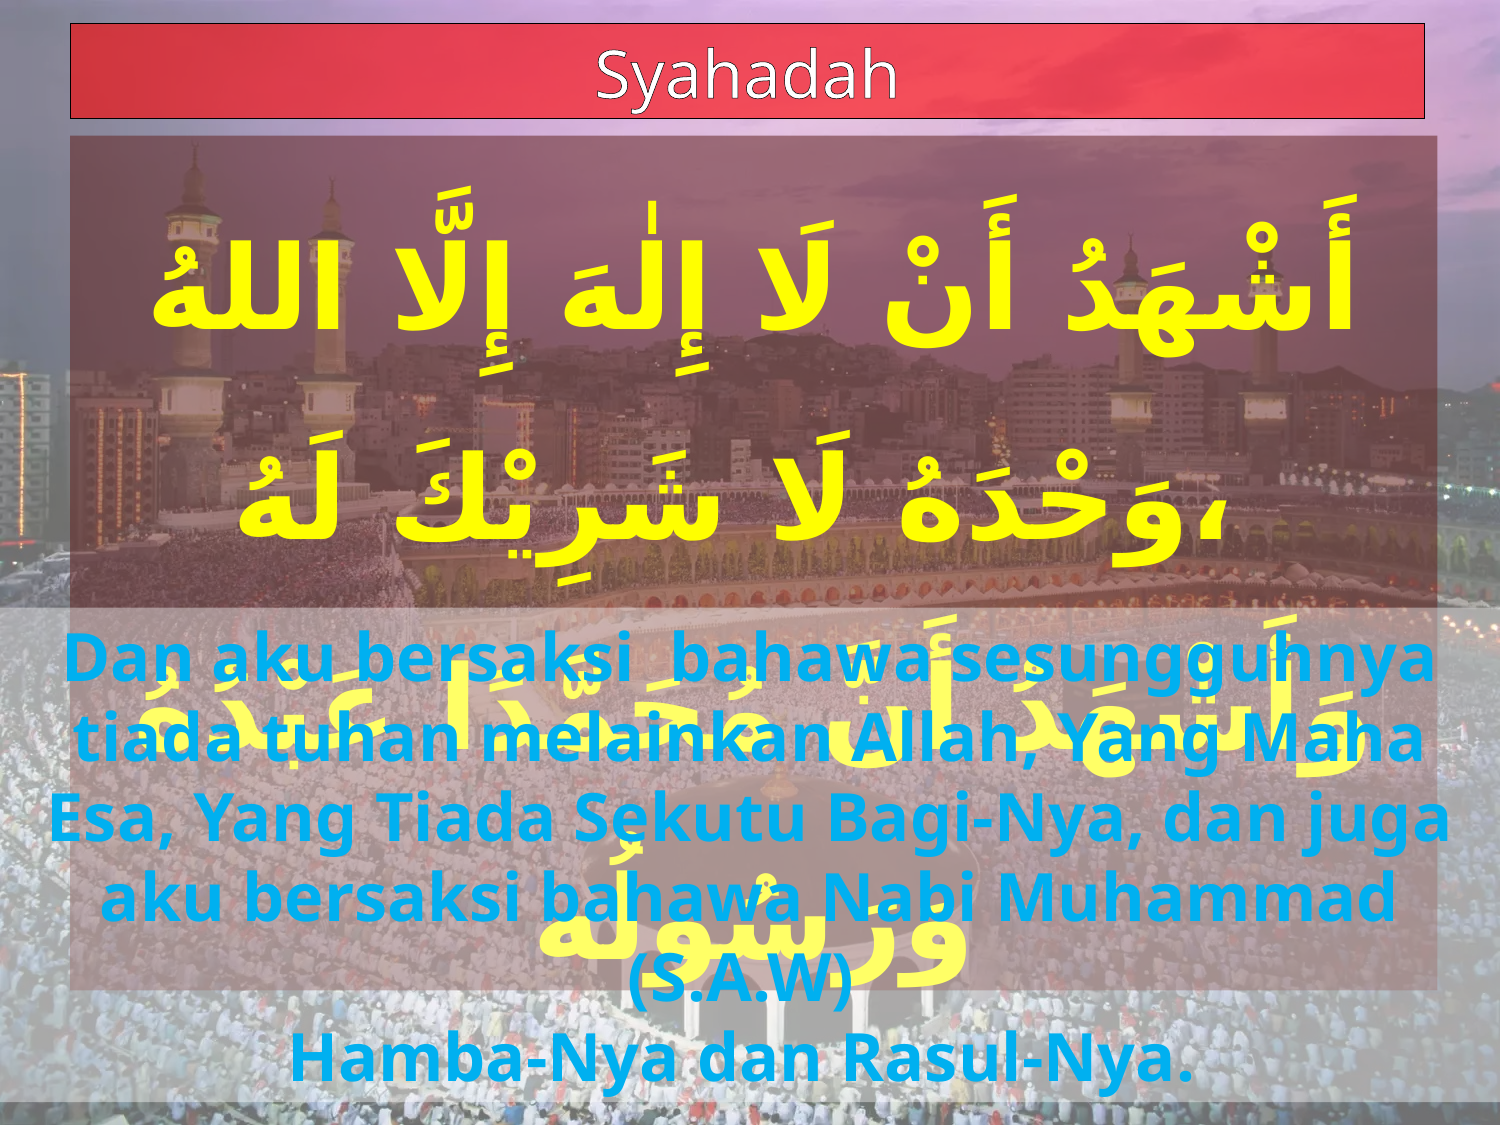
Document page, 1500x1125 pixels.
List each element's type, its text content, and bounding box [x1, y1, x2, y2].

text_box Syahadah [70, 23, 1425, 119]
text_box Dan aku bersaksi bahawa sesungguhnya tiada tuhan melainkan Allah, Yang Maha Esa, Yang Tiada Sekutu Bagi-Nya, dan juga aku bersaksi bahawa Nabi Muhammad (S.A.W) Hamba-Nya dan Rasul-Nya. [0, 607, 1500, 1103]
text_box أَشْهَدُ أَنْ لَا إِلٰهَ إِلَّا اللهُ وَحْدَهُ لَا شَرِيْكَ لَهُ، وَأَشْهَدُ أَنَّ مُحَمَّدًا عَبْدُهُ وَرَسُولُه [70, 135, 1438, 607]
